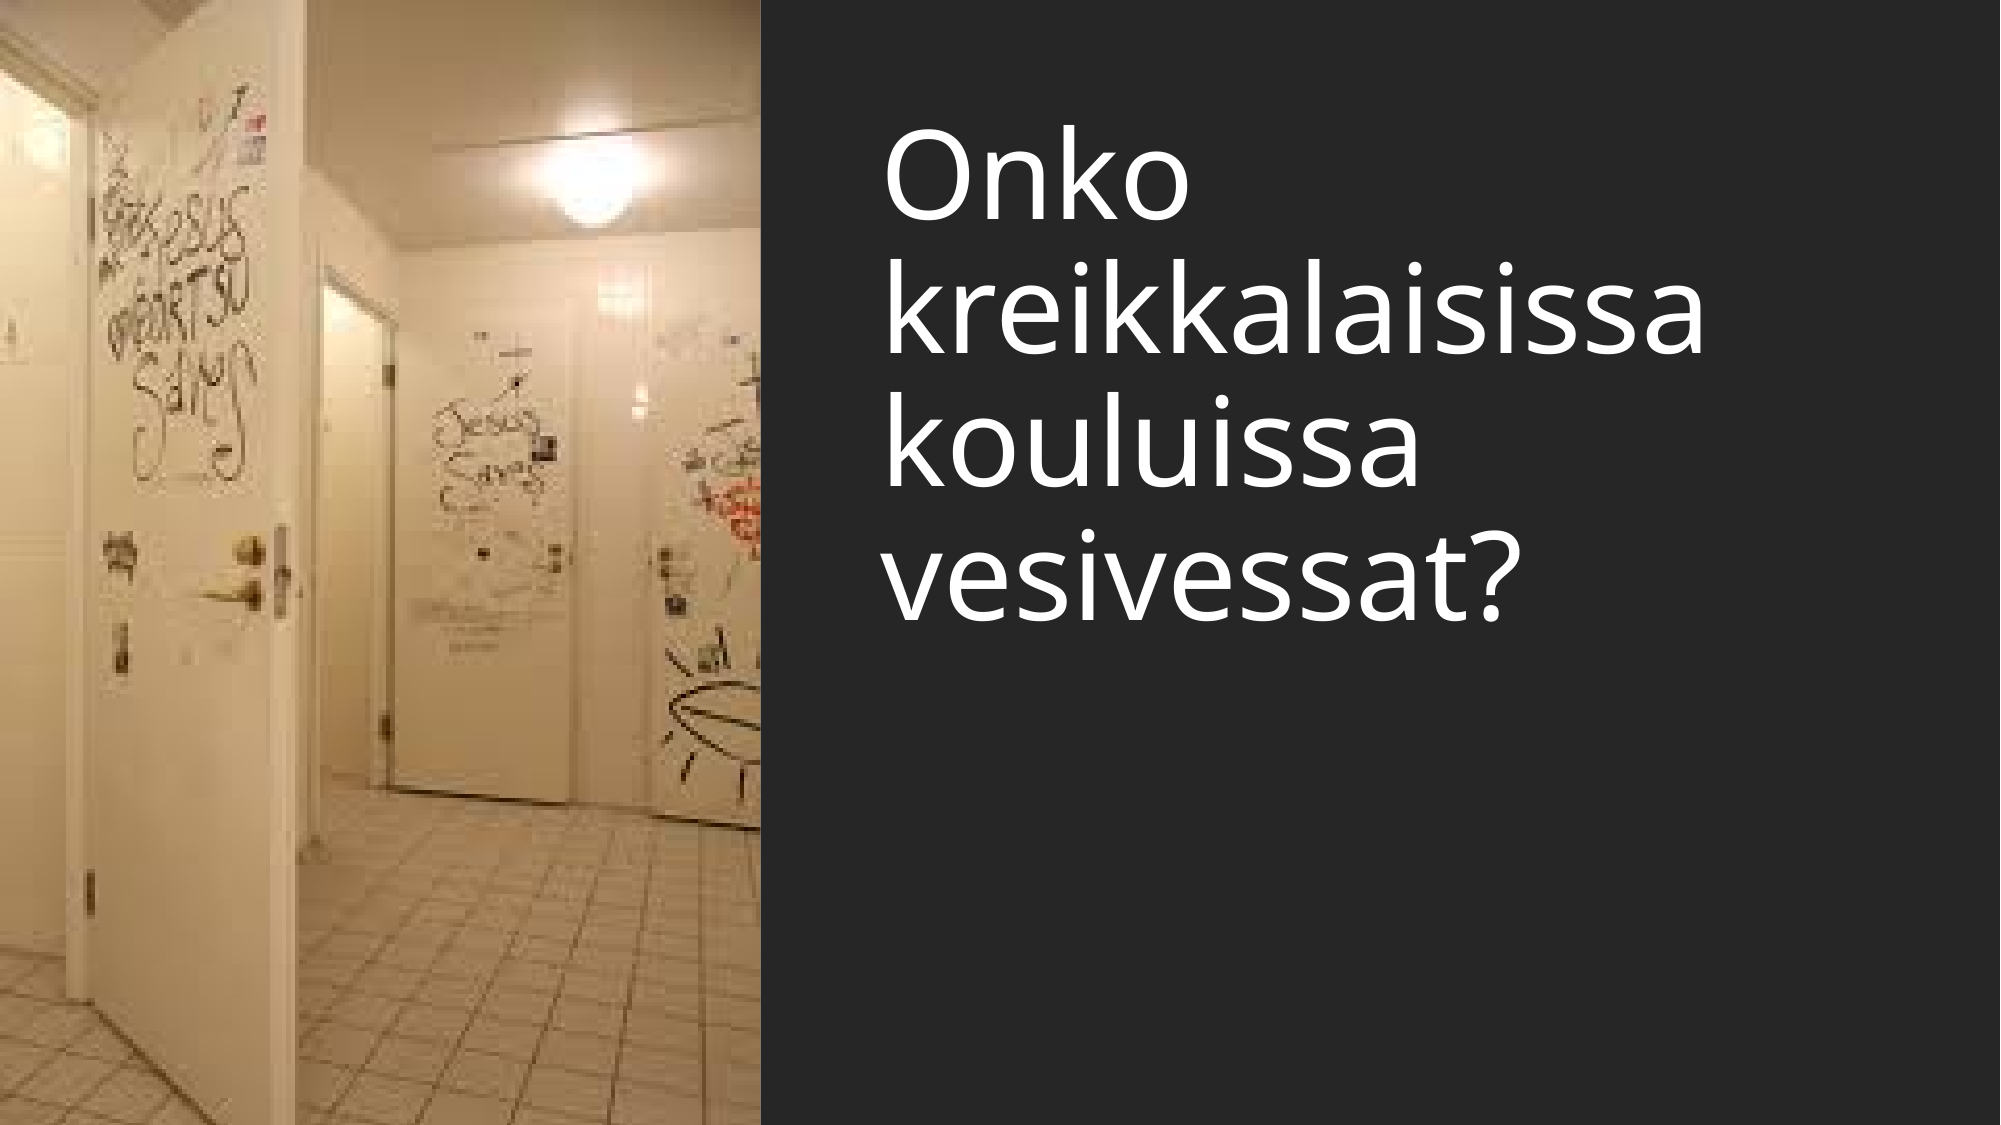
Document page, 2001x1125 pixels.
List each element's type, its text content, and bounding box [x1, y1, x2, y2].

text_box [761, 0, 2000, 1125]
title Onko kreikkalaisissa kouluissa vesivessat? [865, 104, 1895, 655]
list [0, 0, 761, 1125]
